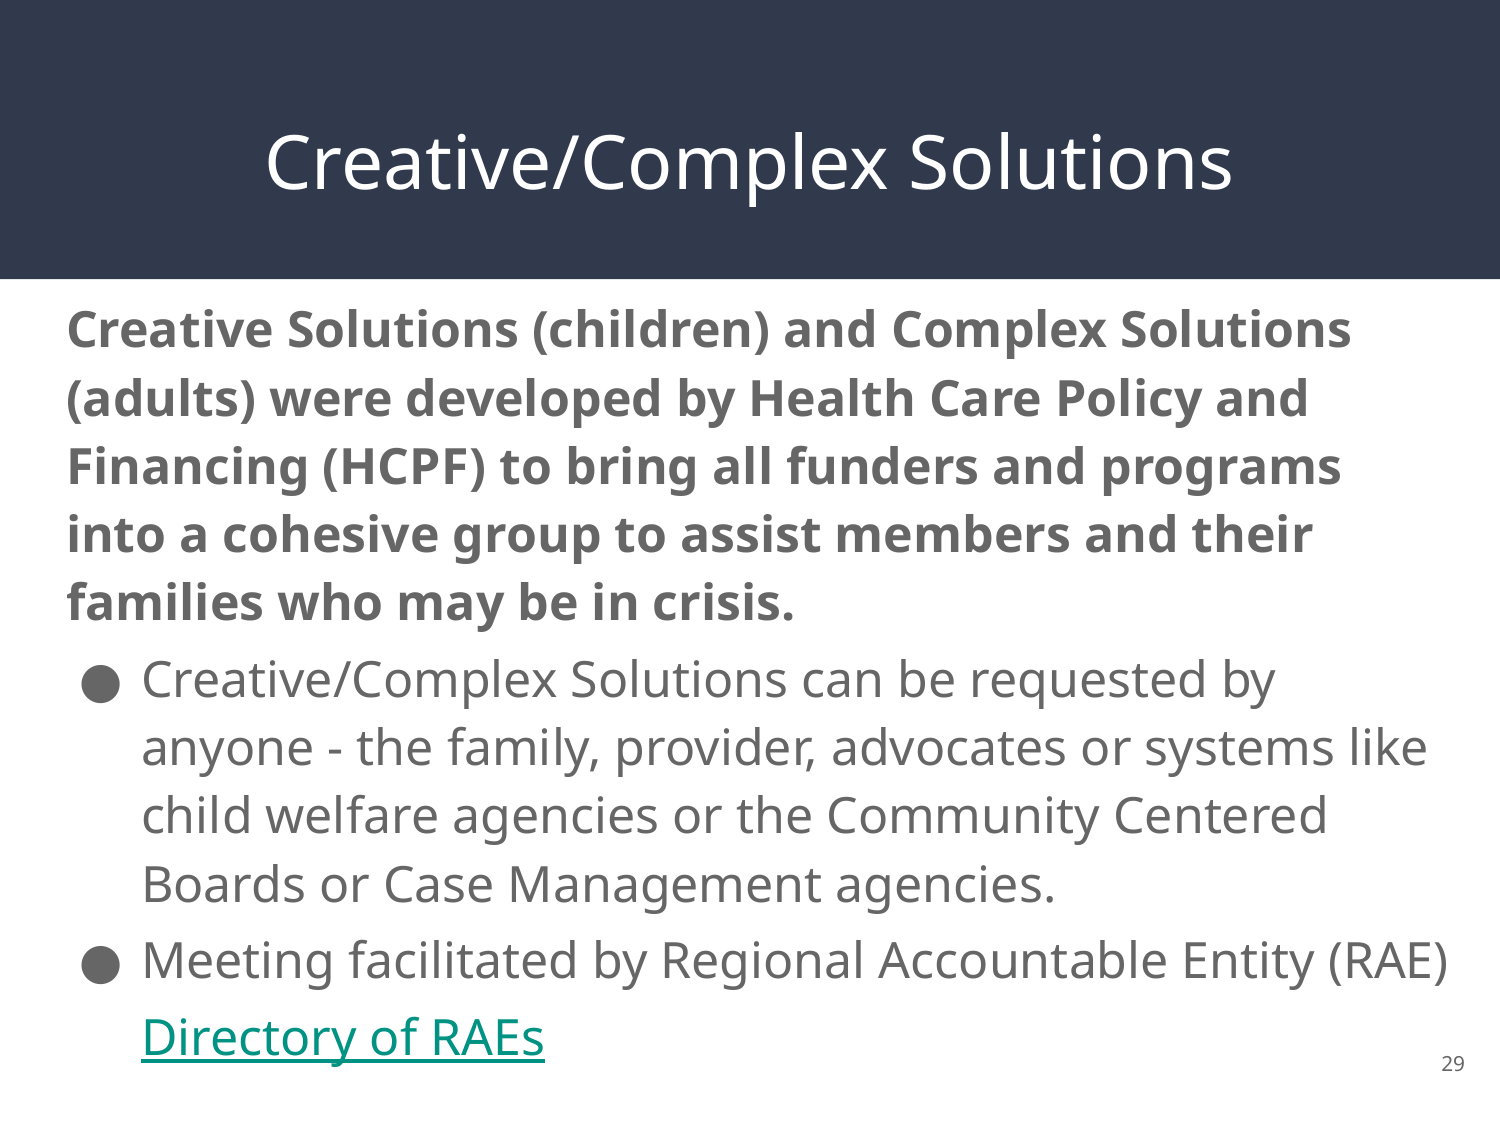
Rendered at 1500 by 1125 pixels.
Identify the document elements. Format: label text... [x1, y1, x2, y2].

title Creative/Complex Solutions [51, 109, 1449, 246]
list Creative Solutions (children) and Complex Solutions (adults) were developed by Health Care Policy and Financing (HCPF) to bring all funders and programs into a cohesive group to assist members and their families who may be in crisis. Creative/Complex Solutions can be requested by anyone - the family, provider, advocates or systems like child welfare agencies or the Community Centered Boards or Case Management agencies. Meeting facilitated by Regional Accountable Entity (RAE) Directory of RAEs [51, 286, 1465, 1088]
slide_number ‹#› [1389, 1019, 1480, 1106]
